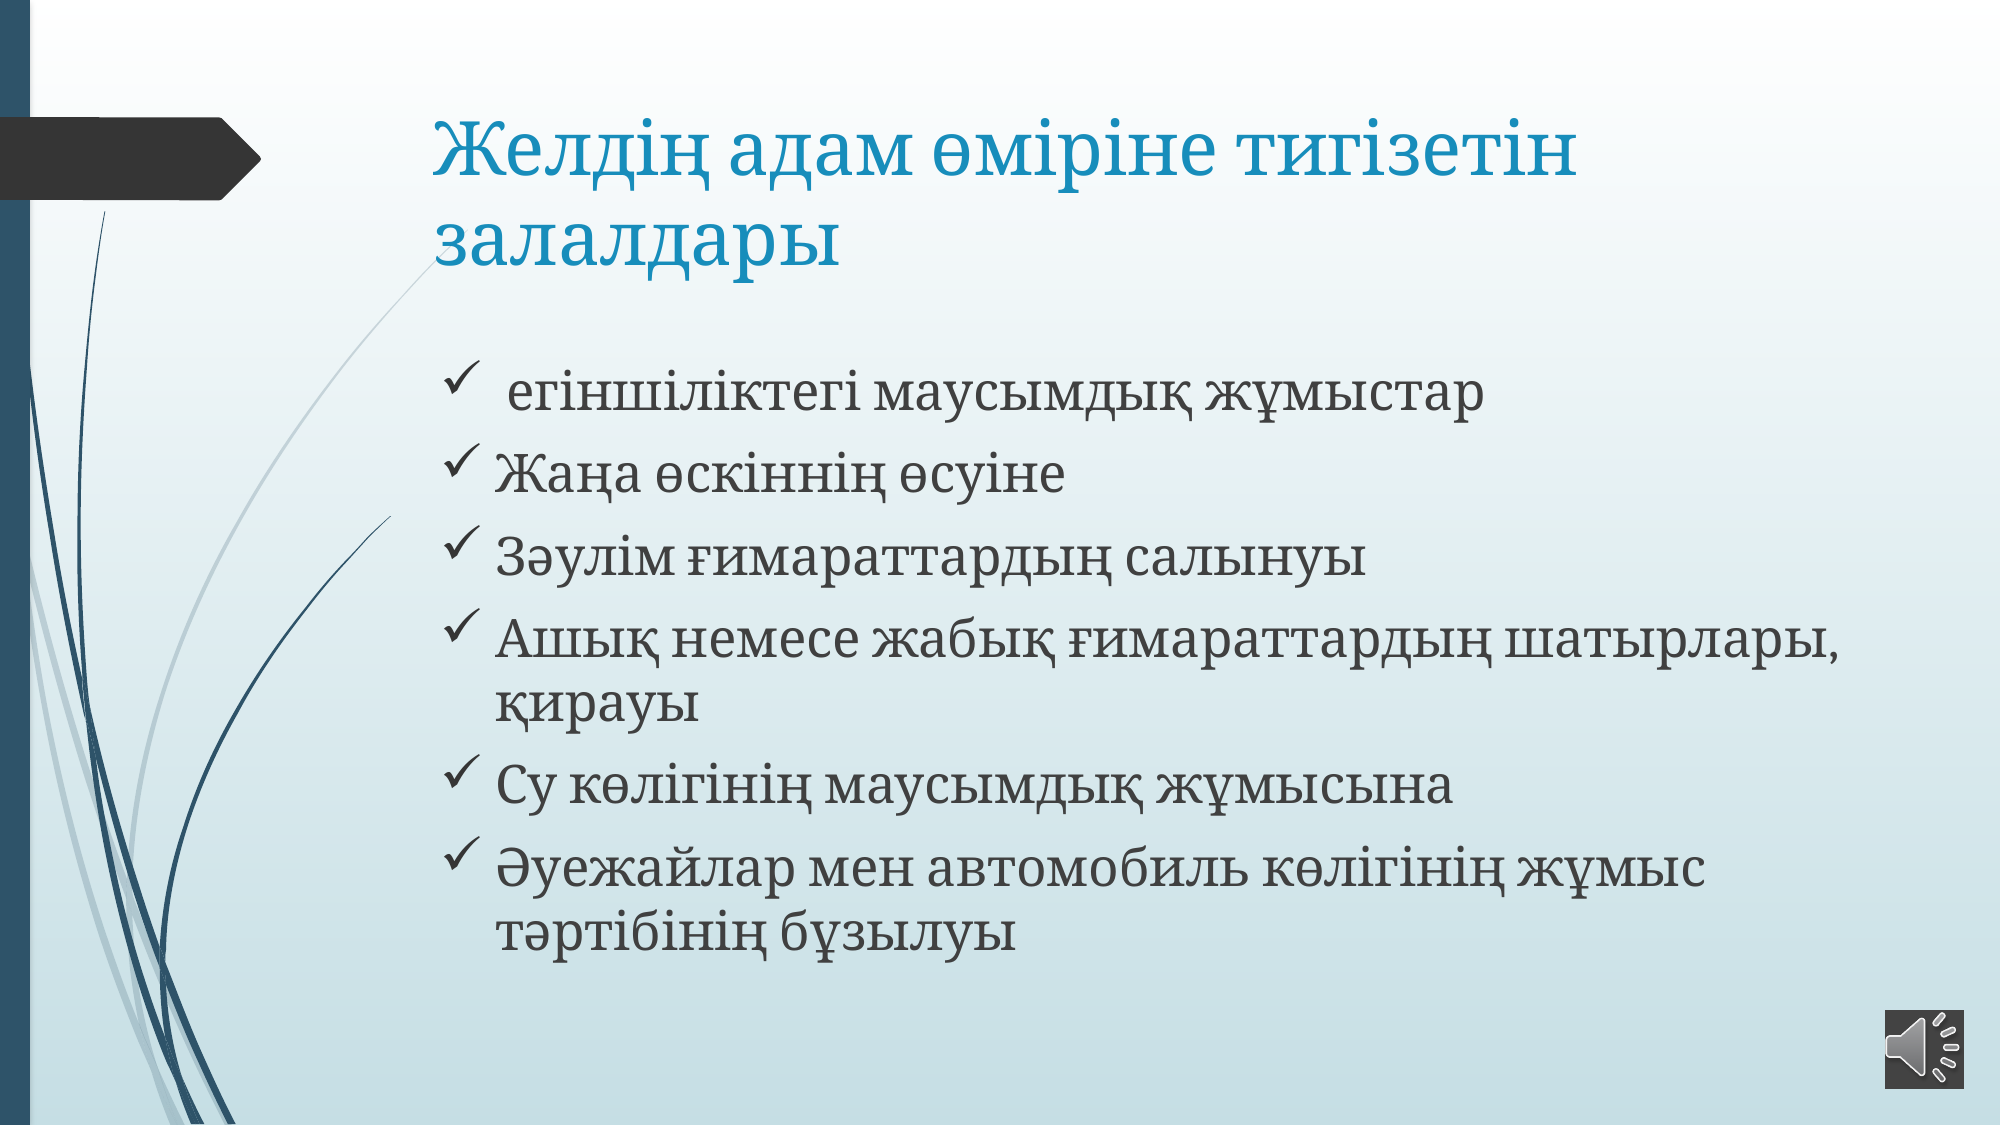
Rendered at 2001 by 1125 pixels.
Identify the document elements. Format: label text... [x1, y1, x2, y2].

picture [1884, 1009, 1965, 1090]
list егіншіліктегі маусымдық жұмыстар Жаңа өскіннің өсуіне Зәулім ғимараттардың салынуы Ашық немесе жабық ғимараттардың шатырлары, қирауы Су көлігінің маусымдық жұмысына Әуежайлар мен автомобиль көлігінің жұмыс тәртібінің бұзылуы [424, 350, 1888, 970]
title Желдің адам өміріне тигізетін залалдары [418, 93, 1881, 304]
